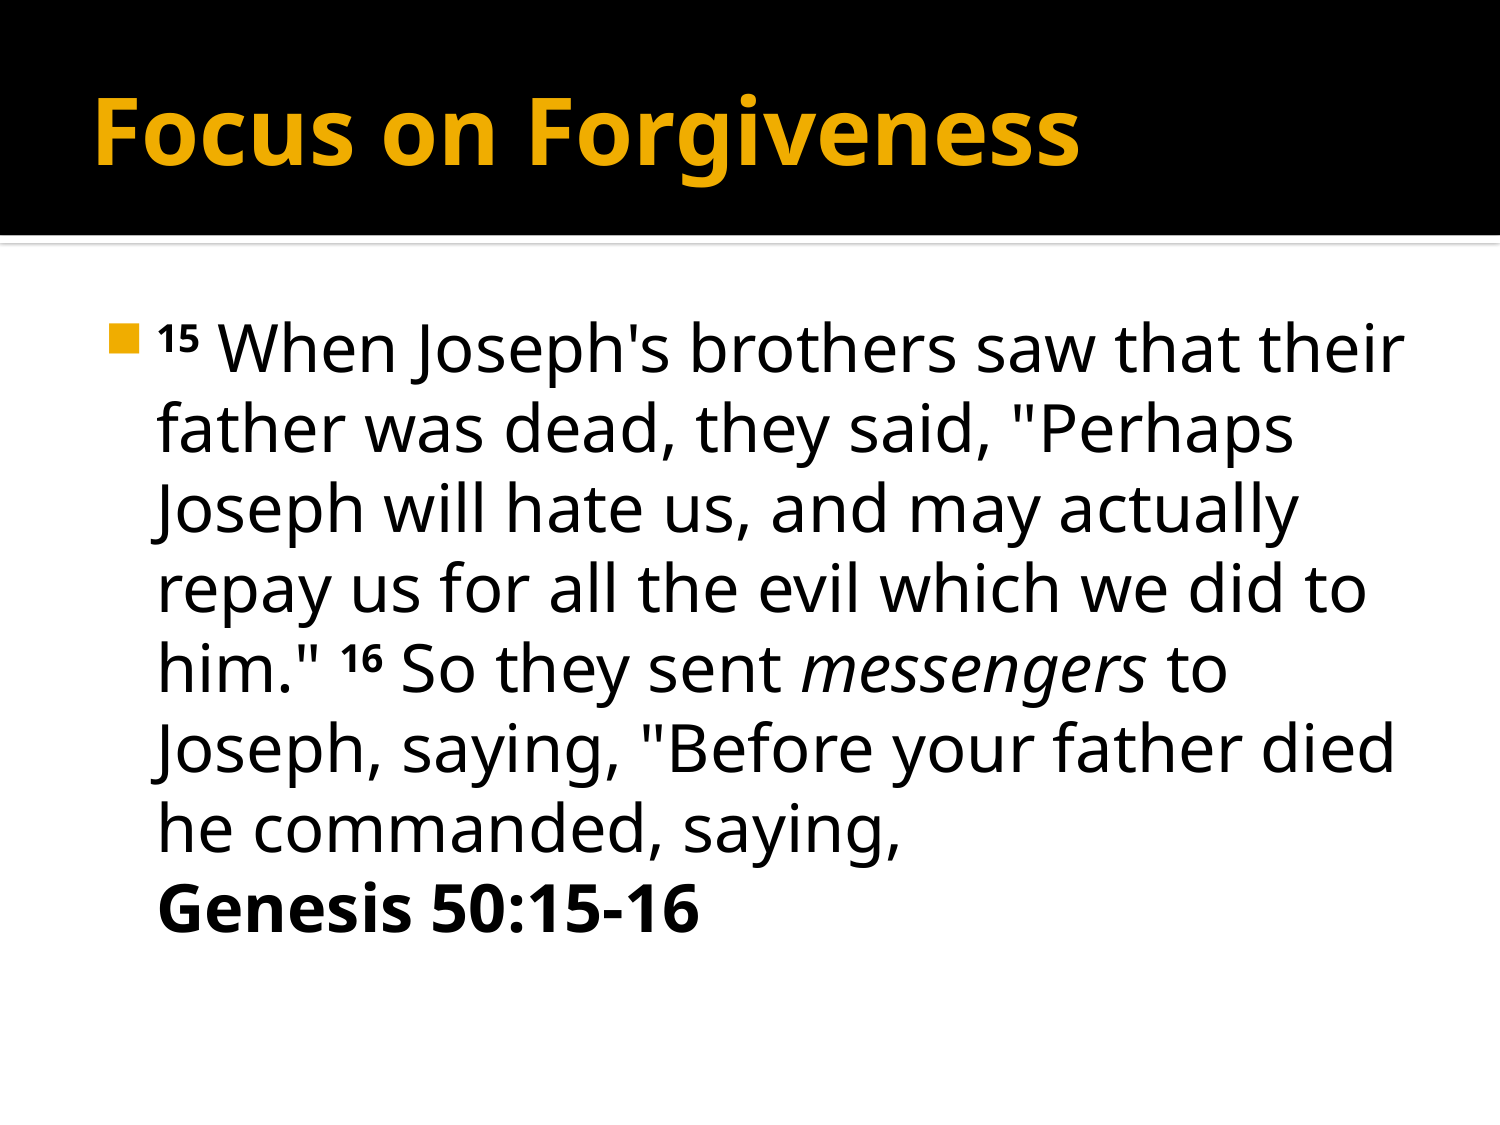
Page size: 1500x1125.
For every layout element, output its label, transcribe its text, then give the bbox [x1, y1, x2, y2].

list 15 When Joseph's brothers saw that their father was dead, they said, "Perhaps Joseph will hate us, and may actually repay us for all the evil which we did to him." 16 So they sent messengers to Joseph, saying, "Before your father died he commanded, saying, Genesis 50:15-16 [75, 291, 1425, 1050]
title Focus on Forgiveness [75, 25, 1425, 231]
